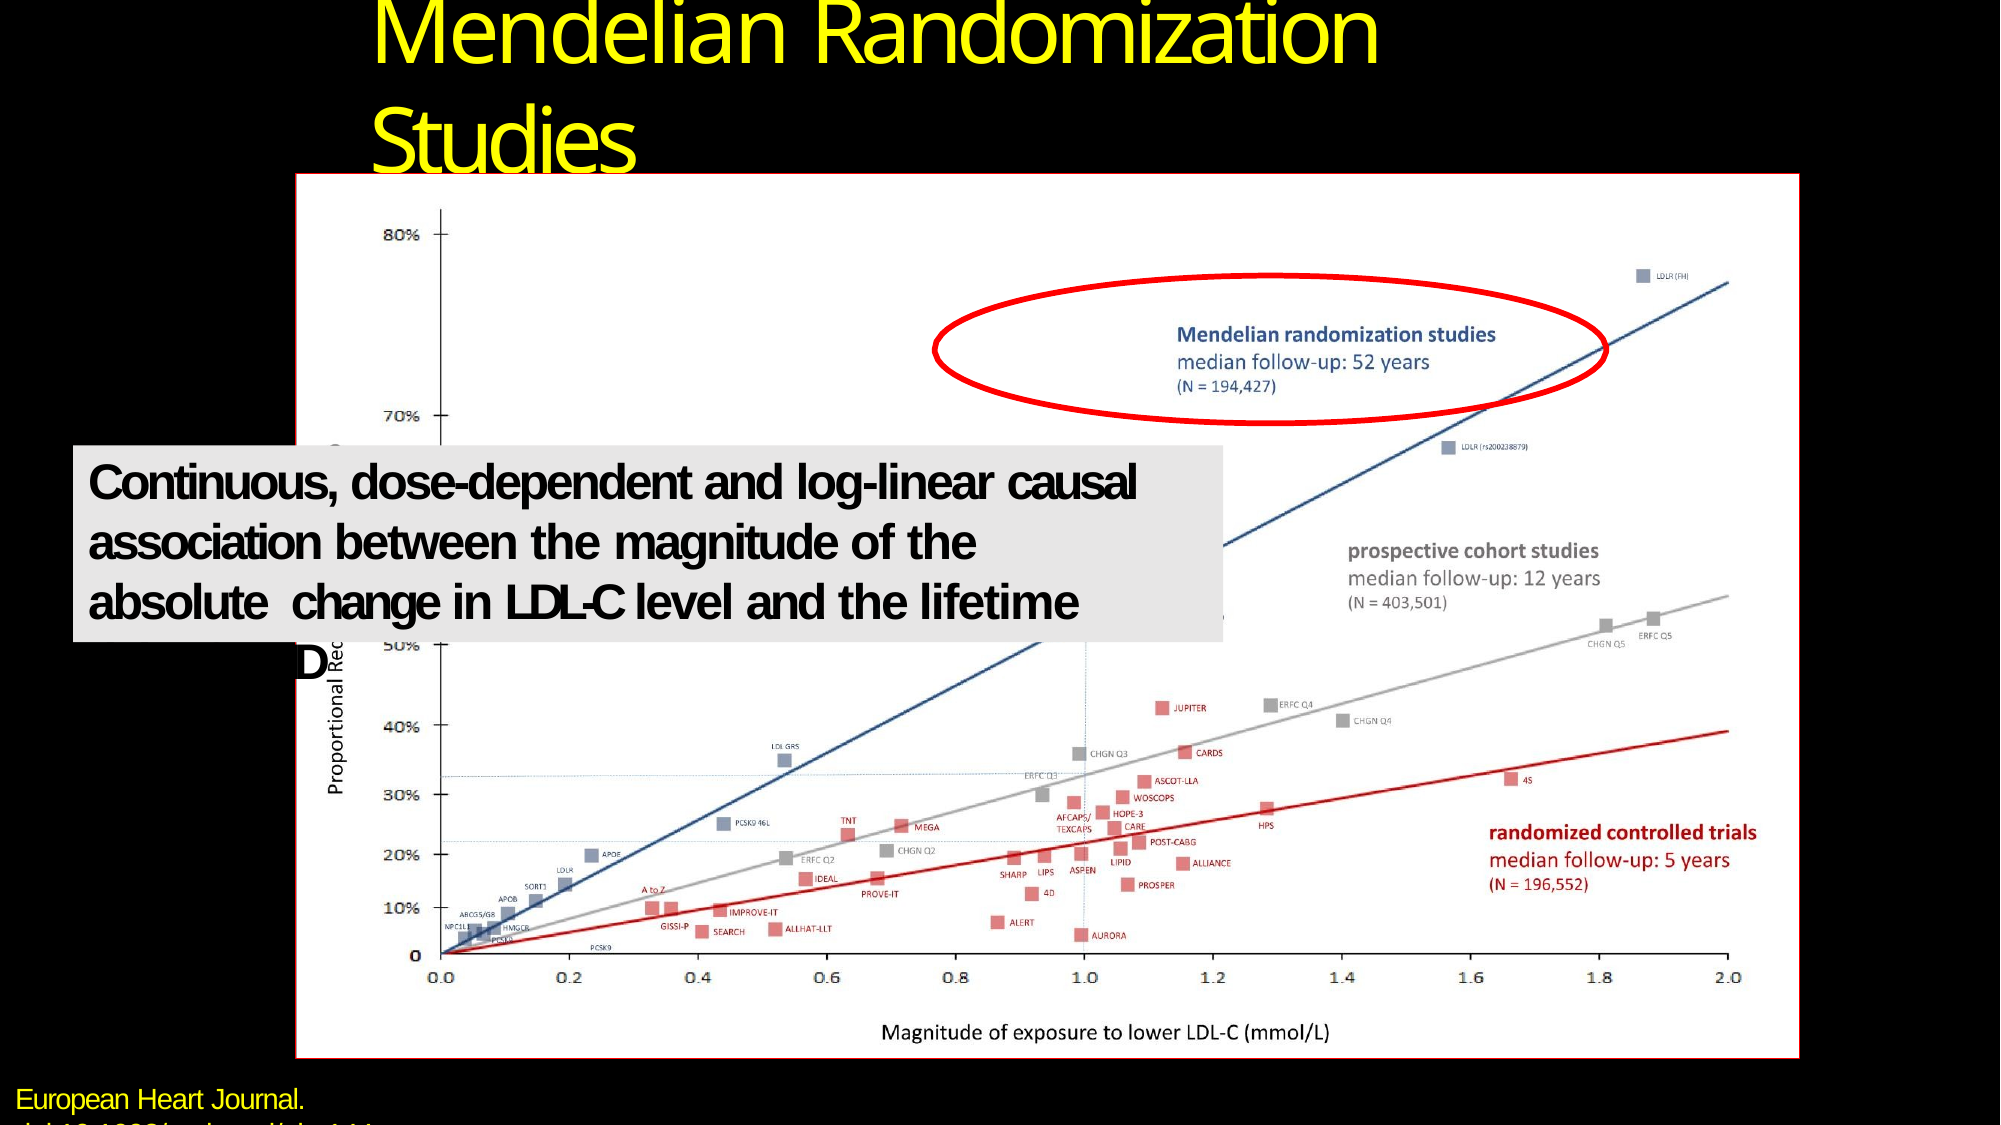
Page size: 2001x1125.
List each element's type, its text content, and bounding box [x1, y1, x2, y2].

title Mendelian Randomization Studies [367, 0, 1678, 173]
text_box [73, 445, 1224, 643]
text_box [295, 173, 1800, 1059]
text_box Continuous, dose-dependent and log-linear causal association between the magnitude of the absolute change in LDL-C level and the lifetime risk of CHD [86, 447, 1159, 690]
text_box European Heart Journal. doi:10.1093/eurheartj/ehx144 [12, 1078, 672, 1125]
text_box [934, 275, 1607, 424]
